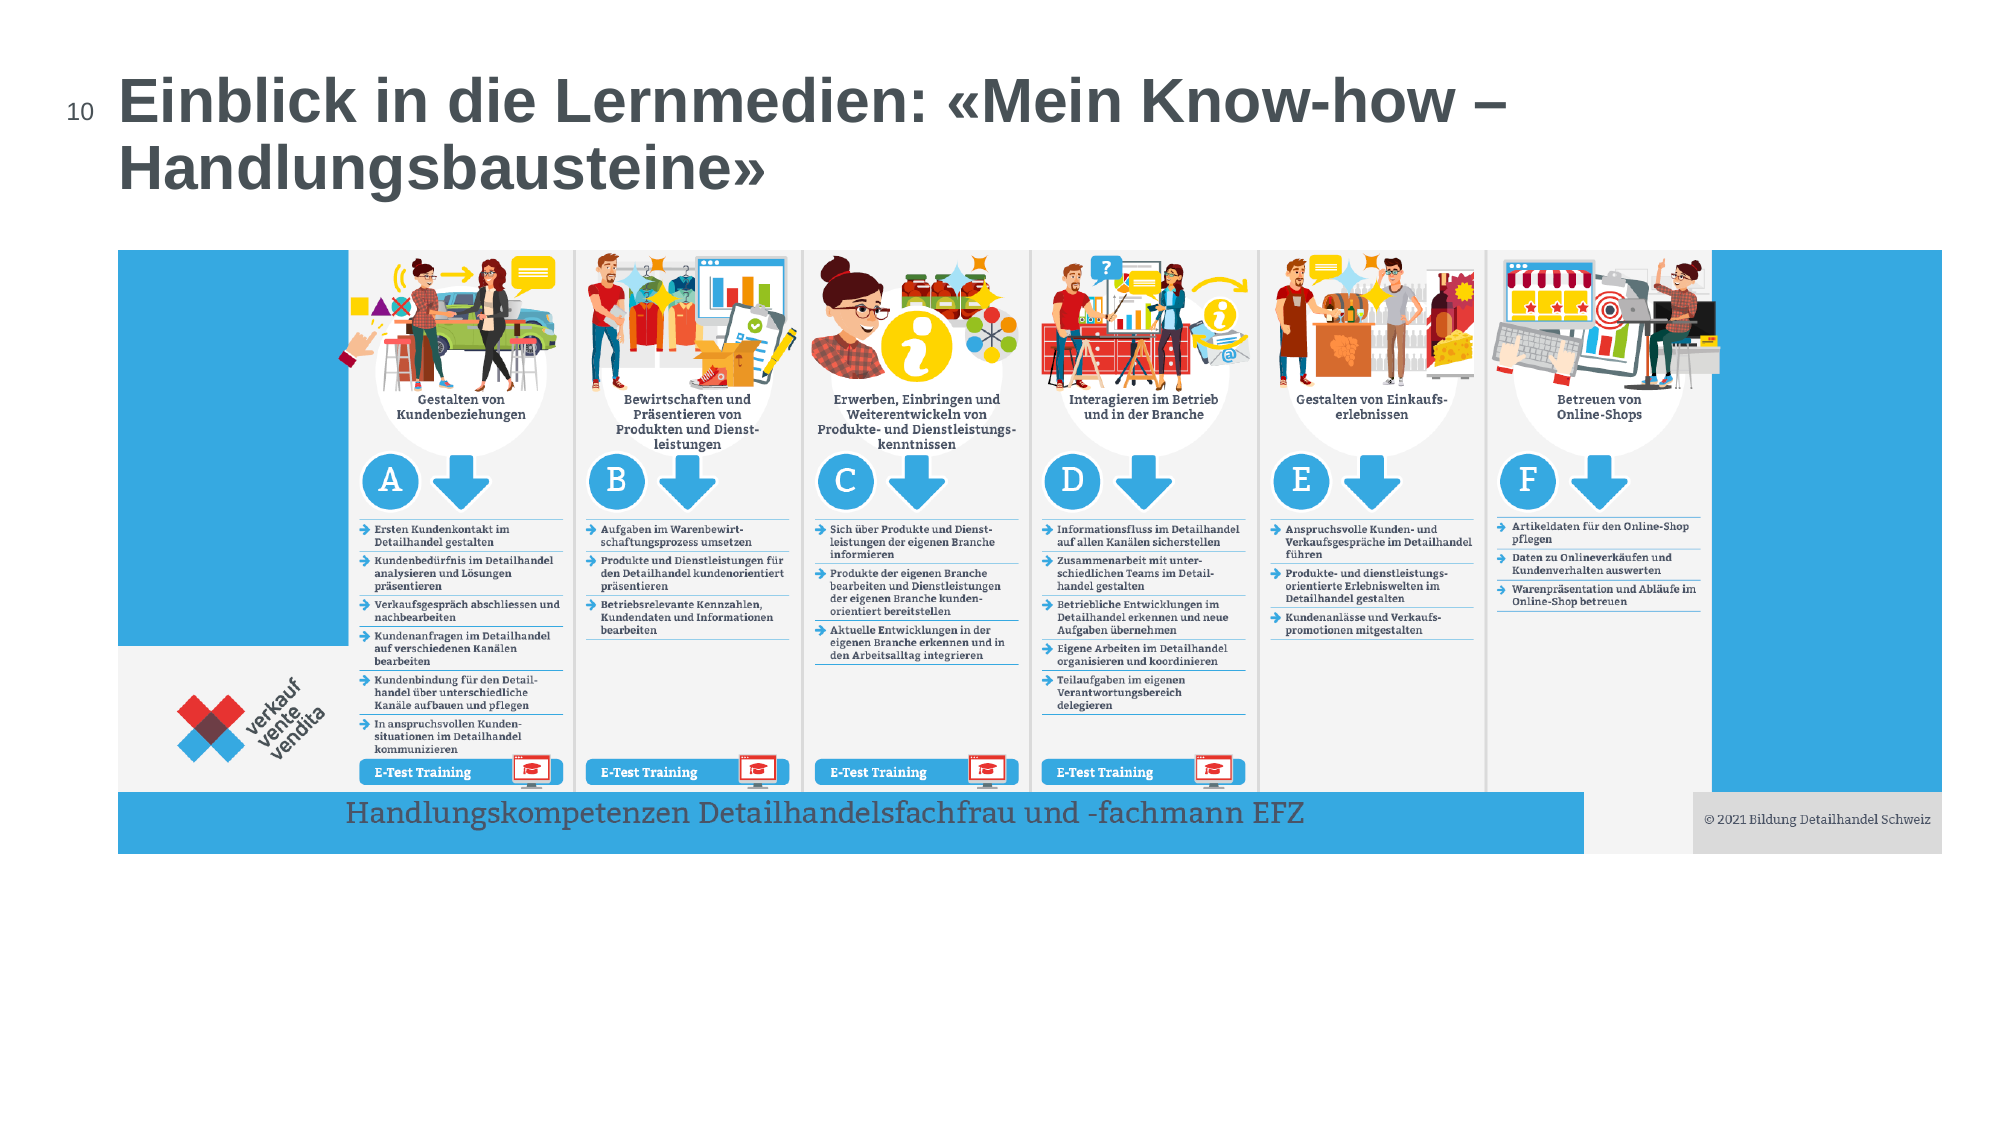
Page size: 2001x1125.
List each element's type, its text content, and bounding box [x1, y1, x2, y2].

title Einblick in die Lernmedien: «Mein Know-how – Handlungsbausteine» [118, 68, 1942, 163]
slide_number 10 [0, 95, 95, 125]
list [118, 250, 1942, 854]
